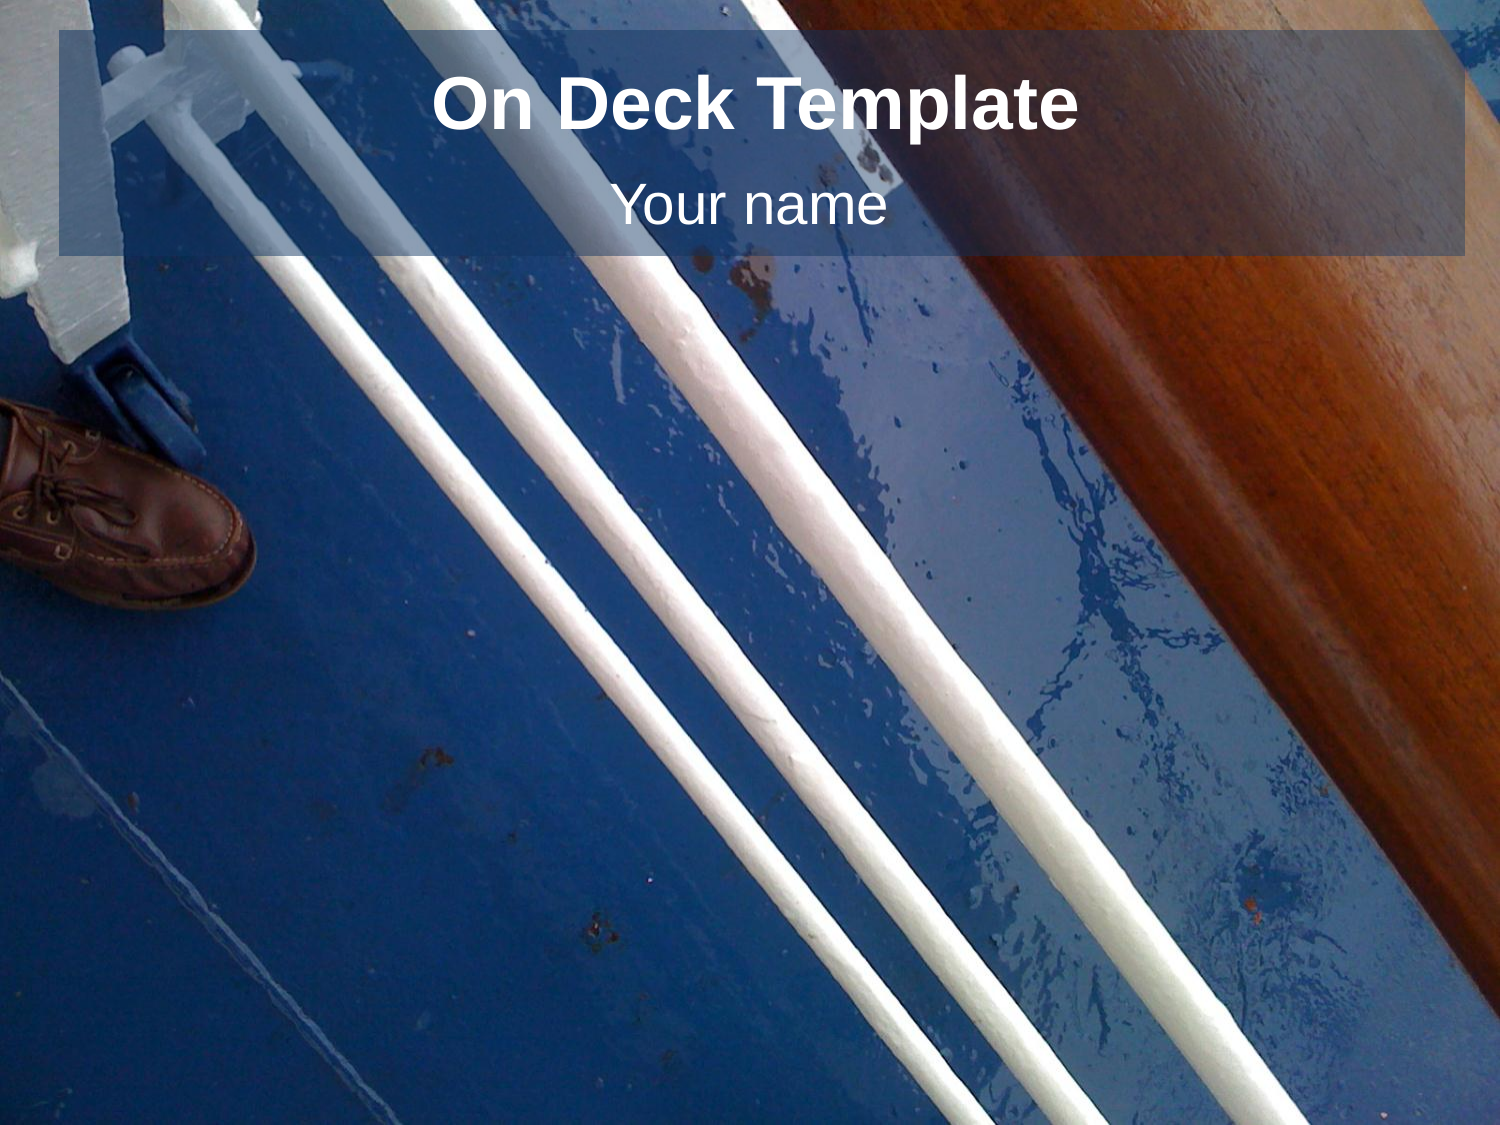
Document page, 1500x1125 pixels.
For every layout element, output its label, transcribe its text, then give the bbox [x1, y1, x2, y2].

title On Deck Template [118, 40, 1394, 159]
subtitle Your name [224, 158, 1275, 238]
picture [0, 0, 1500, 1125]
